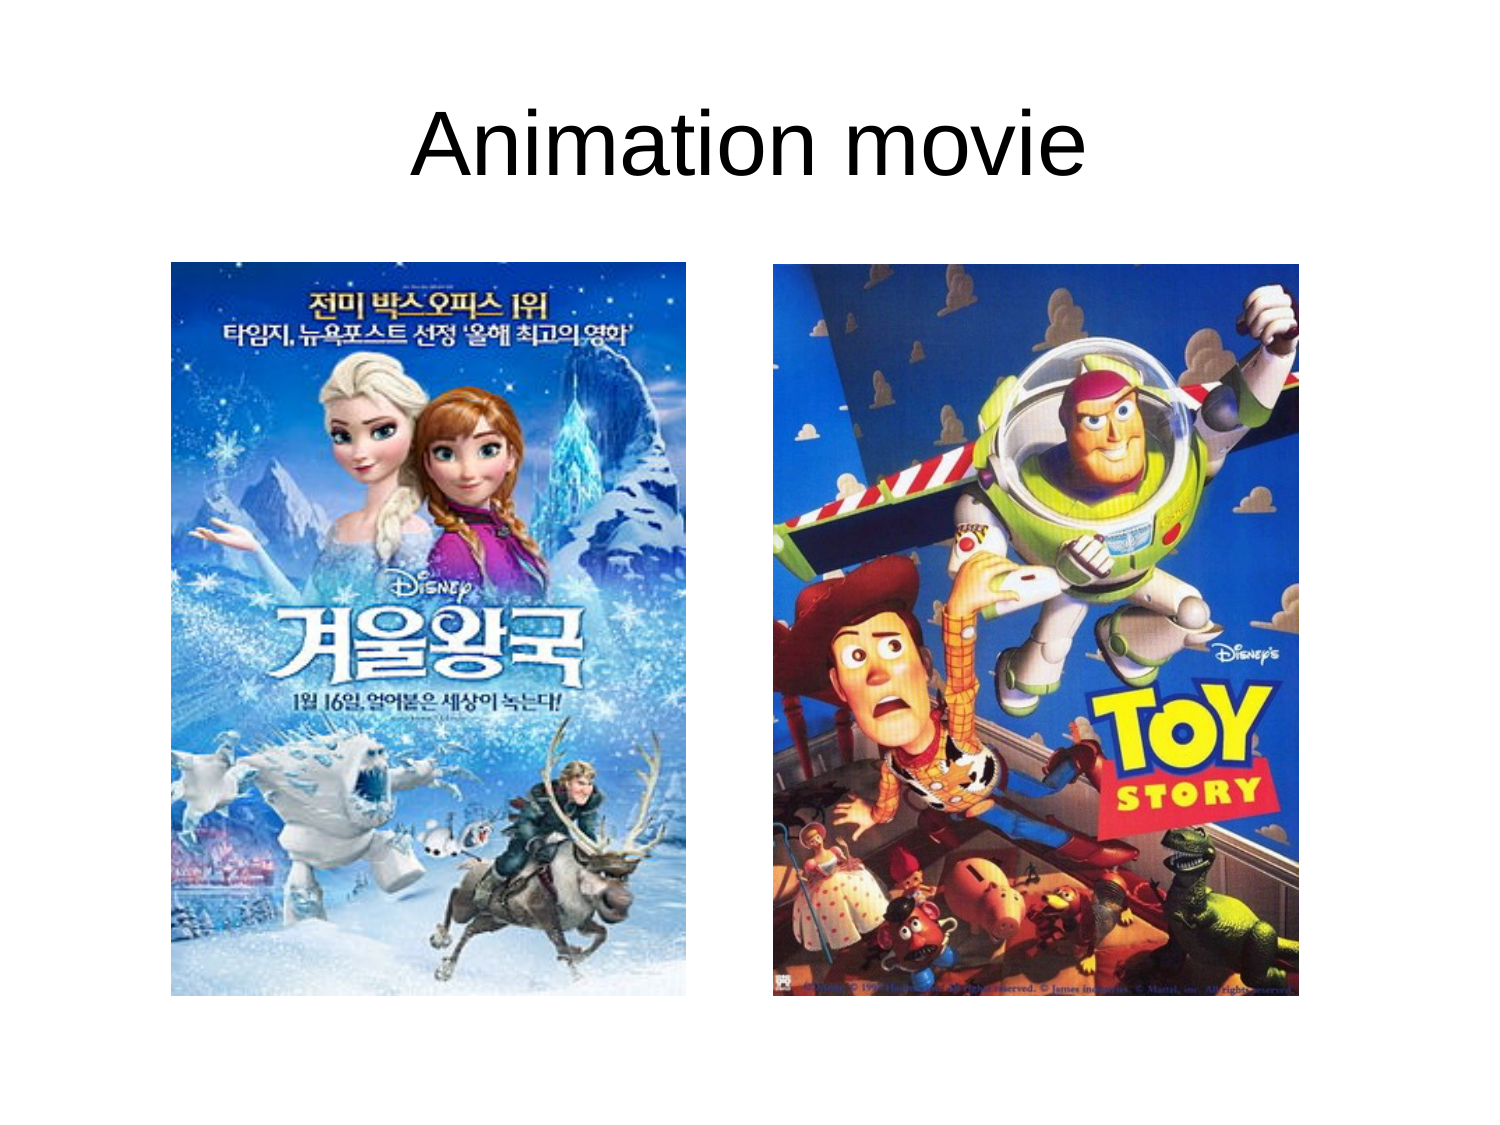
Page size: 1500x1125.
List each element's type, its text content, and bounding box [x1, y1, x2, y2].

title Animation movie [75, 45, 1425, 233]
picture [773, 263, 1299, 996]
picture [170, 262, 687, 996]
